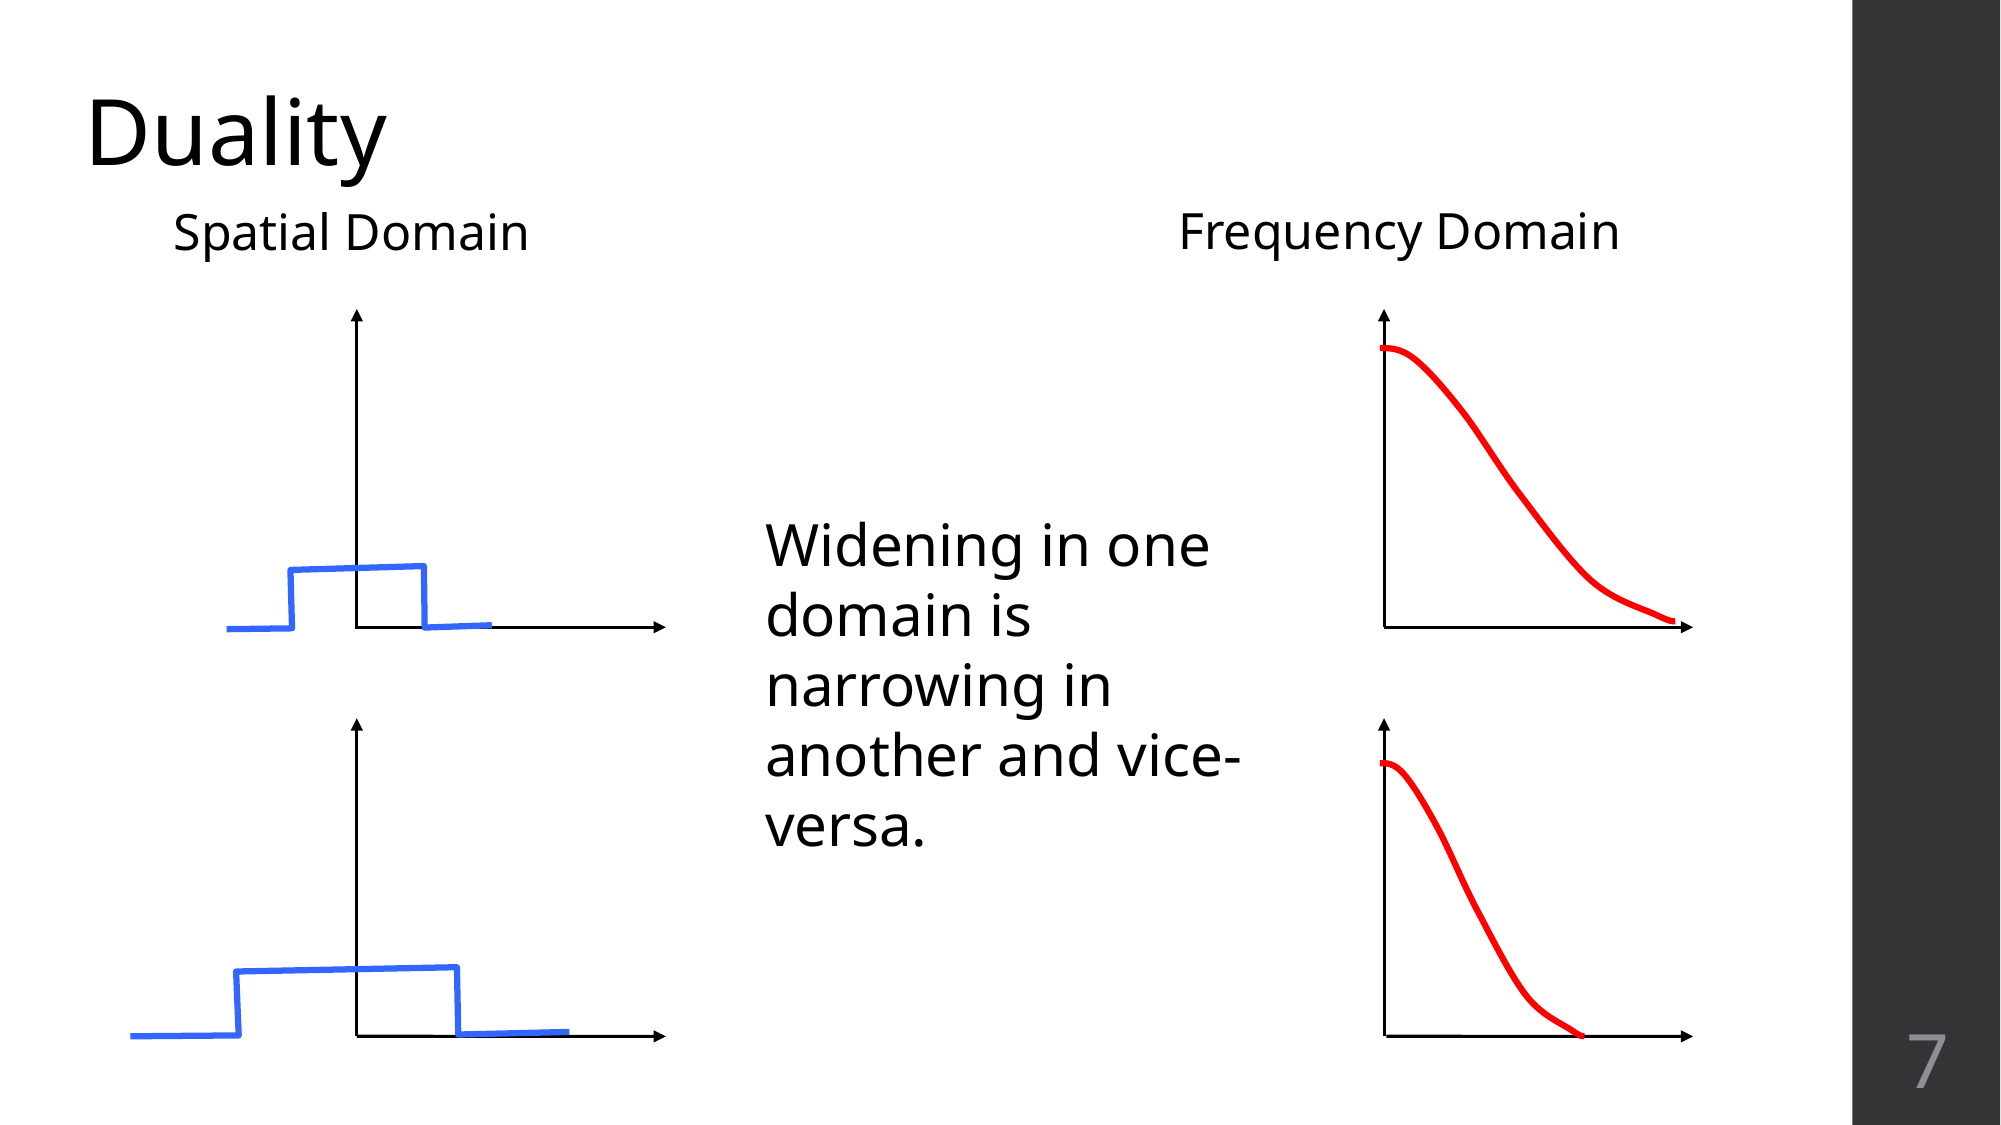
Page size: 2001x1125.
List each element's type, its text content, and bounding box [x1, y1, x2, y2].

text_box Spatial Domain [158, 192, 556, 269]
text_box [1379, 717, 1694, 1037]
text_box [129, 717, 667, 1037]
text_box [1379, 308, 1694, 628]
slide_number ‹#› [1852, 1012, 2000, 1110]
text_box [226, 308, 667, 630]
text_box Frequency Domain [1163, 192, 1637, 268]
text_box Widening in one domain is narrowing in another and vice-versa. [750, 500, 1292, 870]
title Duality [69, 60, 1797, 193]
